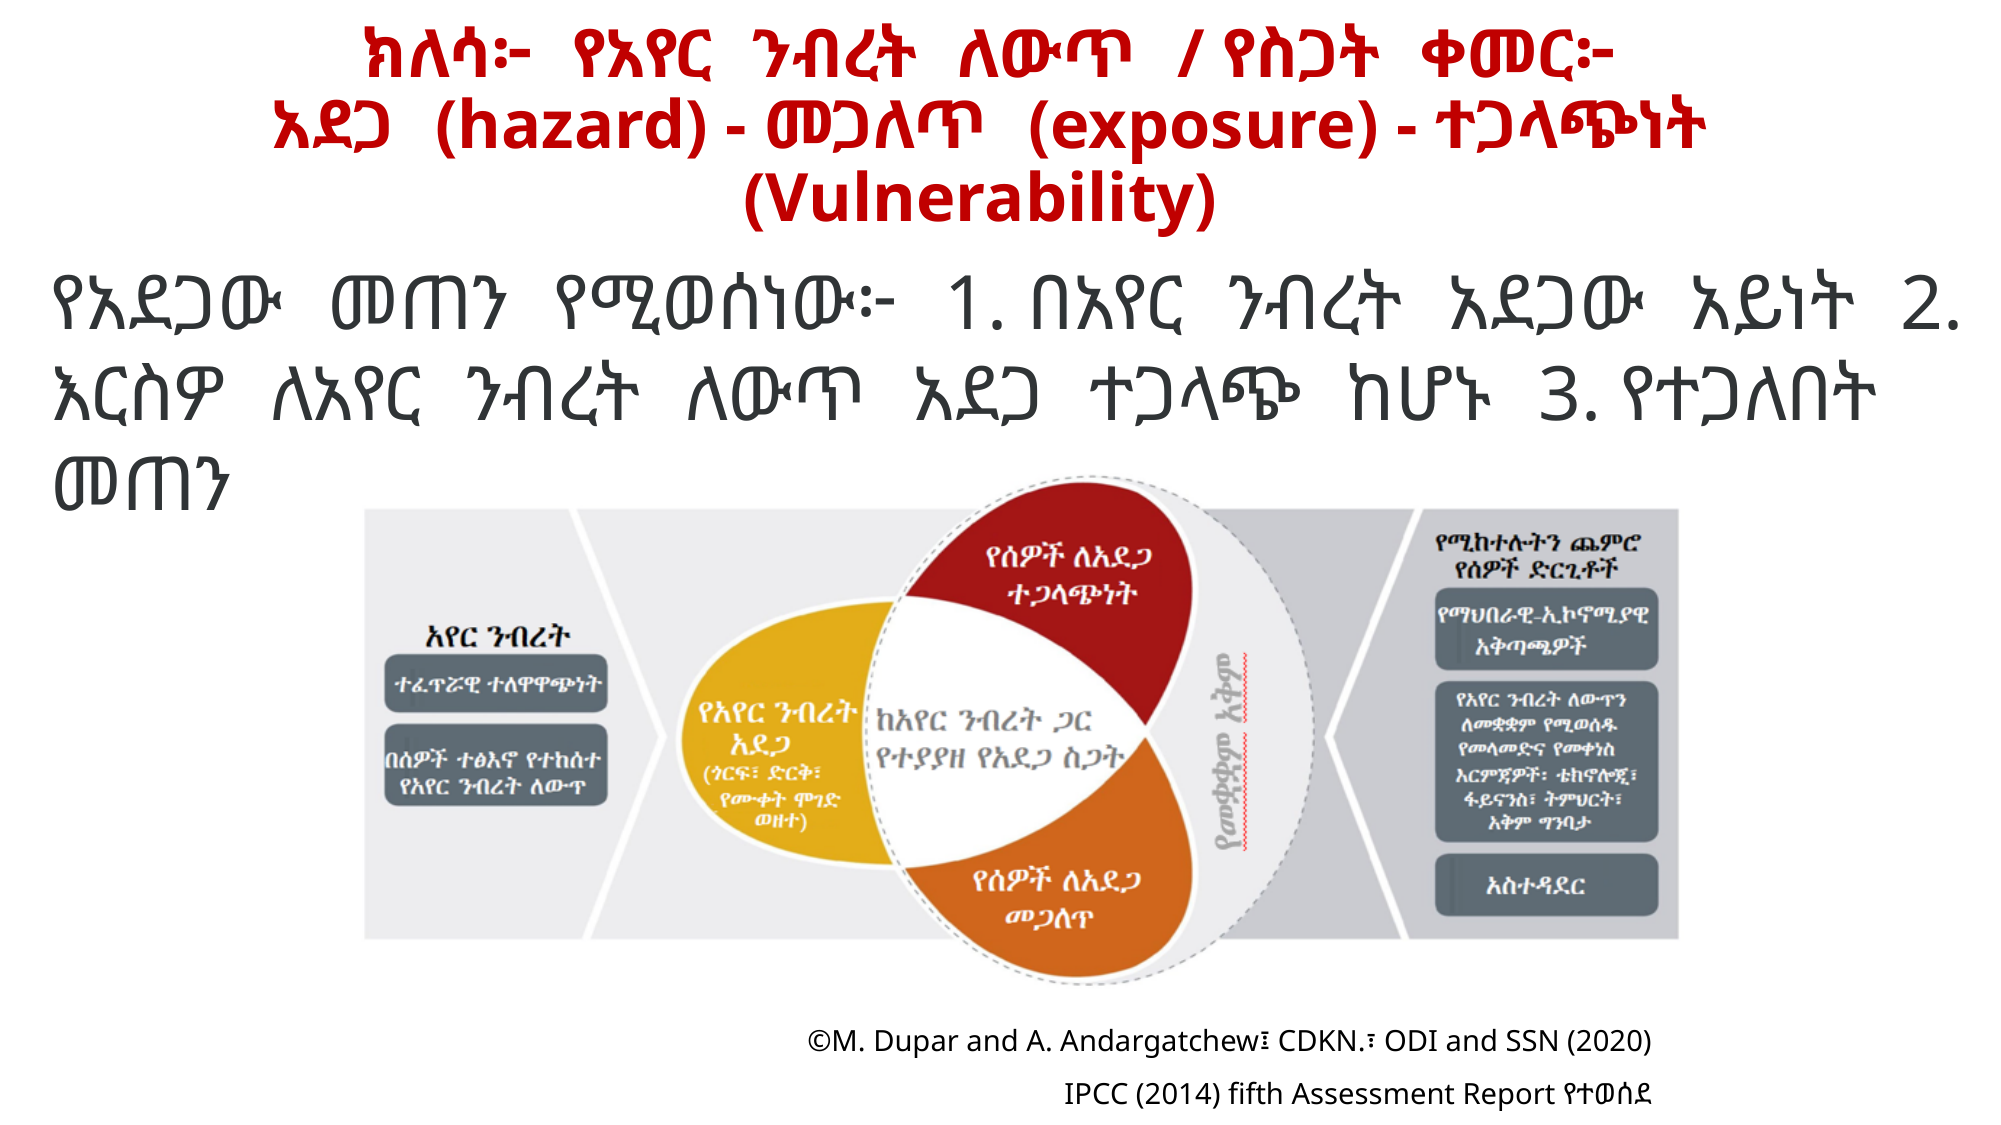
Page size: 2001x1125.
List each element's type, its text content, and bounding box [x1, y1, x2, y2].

text_box ©M. Dupar and A. Andargatchew፤ CDKN.፣ ODI and SSN (2020) IPCC (2014) fifth Assessment Report የተወሰደ [492, 1012, 1667, 1119]
title ክለሳ፦ የአየር ንብረት ለውጥ / የስጋት ቀመር፦ አደጋ (hazard) - መጋለጥ (exposure) - ተጋላጭነት (Vulnerability) [16, 59, 1963, 196]
picture [350, 467, 1685, 990]
text_box የአደጋው መጠን የሚወሰነው፦ 1. በአየር ንብረት አደጋው አይነት 2. እርስዎ ለአየር ንብረት ለውጥ አደጋ ተጋላጭ ከሆኑ 3. የተጋለበት መጠን [35, 247, 2000, 533]
